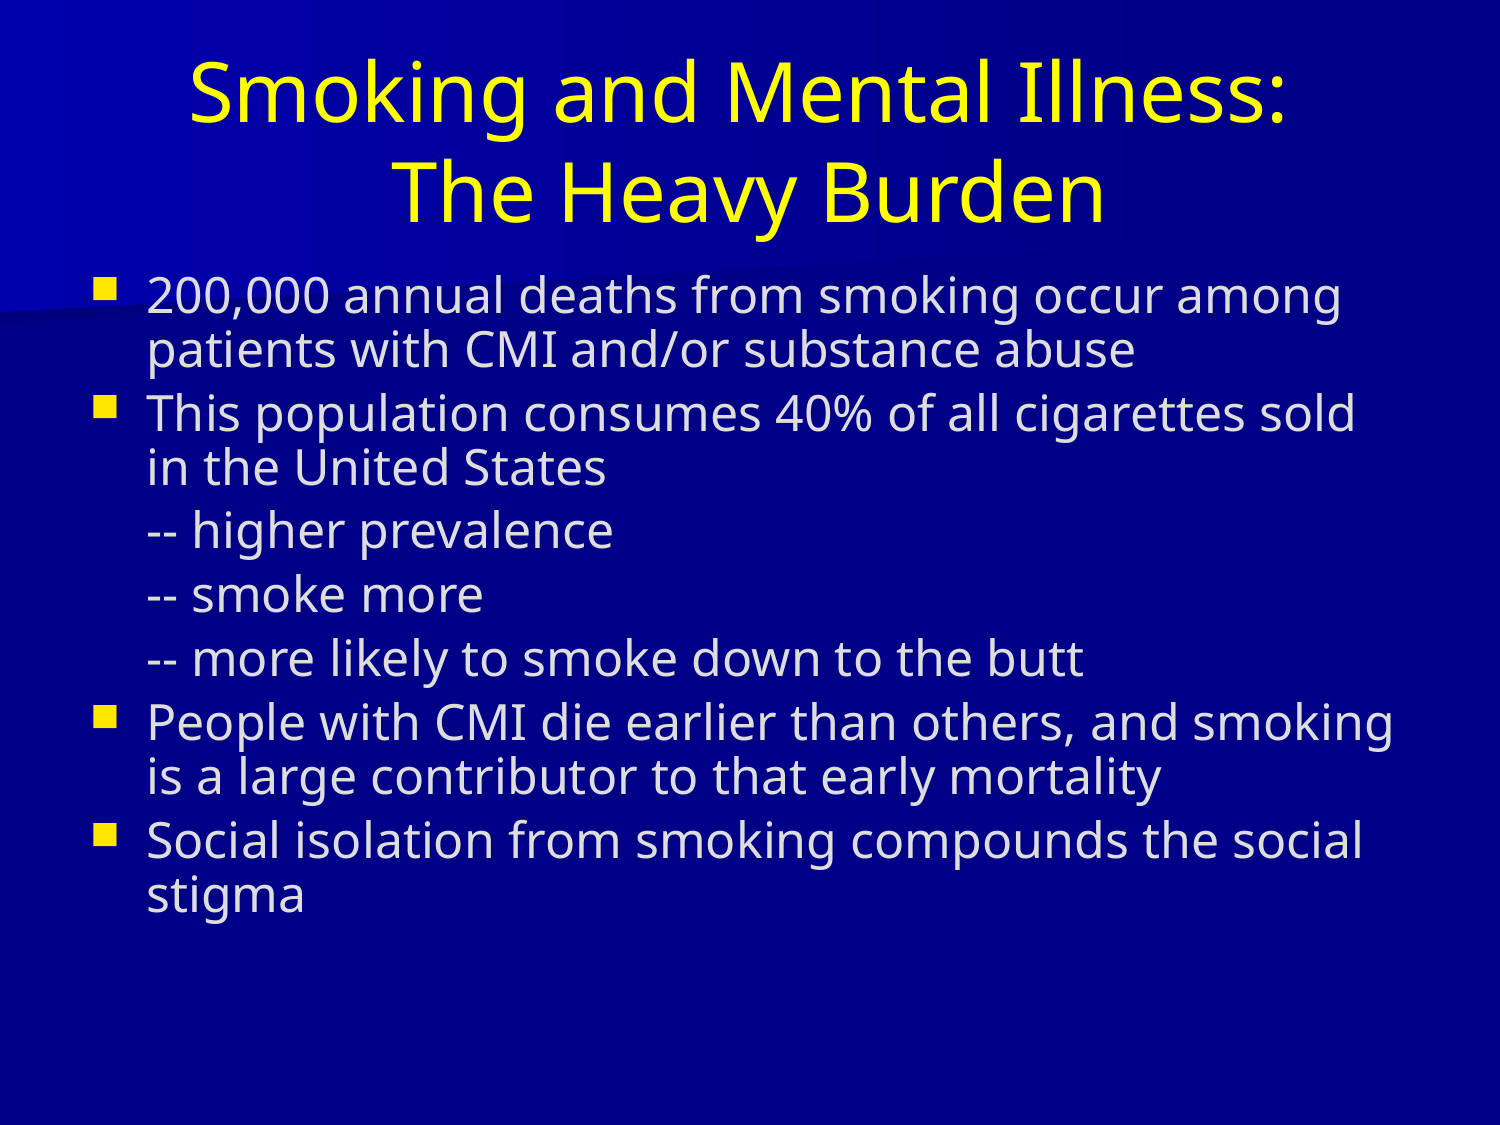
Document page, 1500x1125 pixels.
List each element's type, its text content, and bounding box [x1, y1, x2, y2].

list 200,000 annual deaths from smoking occur among patients with CMI and/or substance abuse This population consumes 40% of all cigarettes sold in the United States -- higher prevalence -- smoke more -- more likely to smoke down to the butt People with CMI die earlier than others, and smoking is a large contributor to that early mortality Social isolation from smoking compounds the social stigma [74, 262, 1426, 1001]
title Smoking and Mental Illness: The Heavy Burden [74, 44, 1426, 233]
